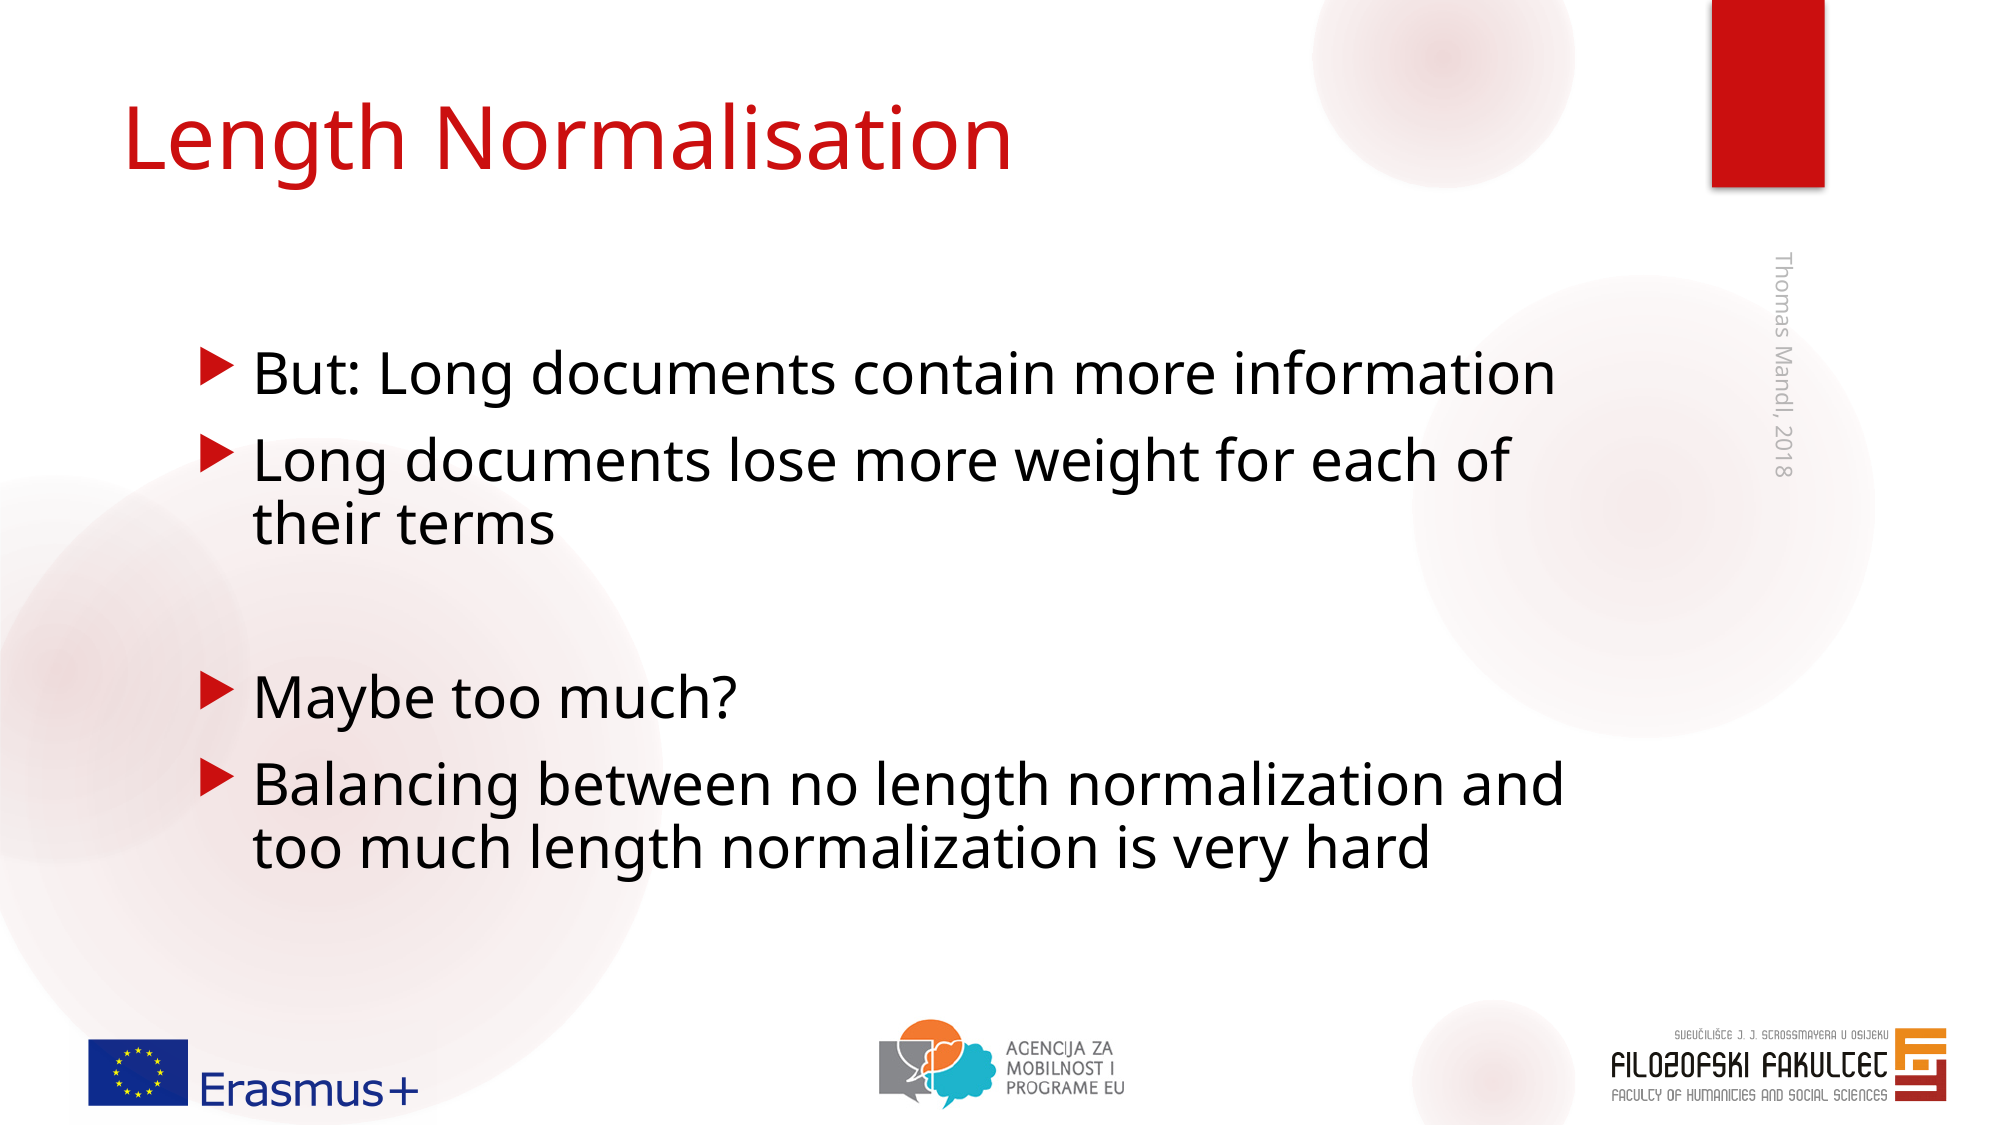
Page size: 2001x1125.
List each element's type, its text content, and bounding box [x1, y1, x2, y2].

list But: Long documents contain more information Long documents lose more weight for each of their terms Maybe too much? Balancing between no length normalization and too much length normalization is very hard [181, 336, 1649, 1025]
title Length Normalisation [106, 74, 1649, 304]
picture [69, 1020, 437, 1125]
picture [879, 1025, 1140, 1125]
footer Thomas Mandl, 2018 [1760, 237, 1811, 871]
picture [1610, 1017, 1951, 1112]
